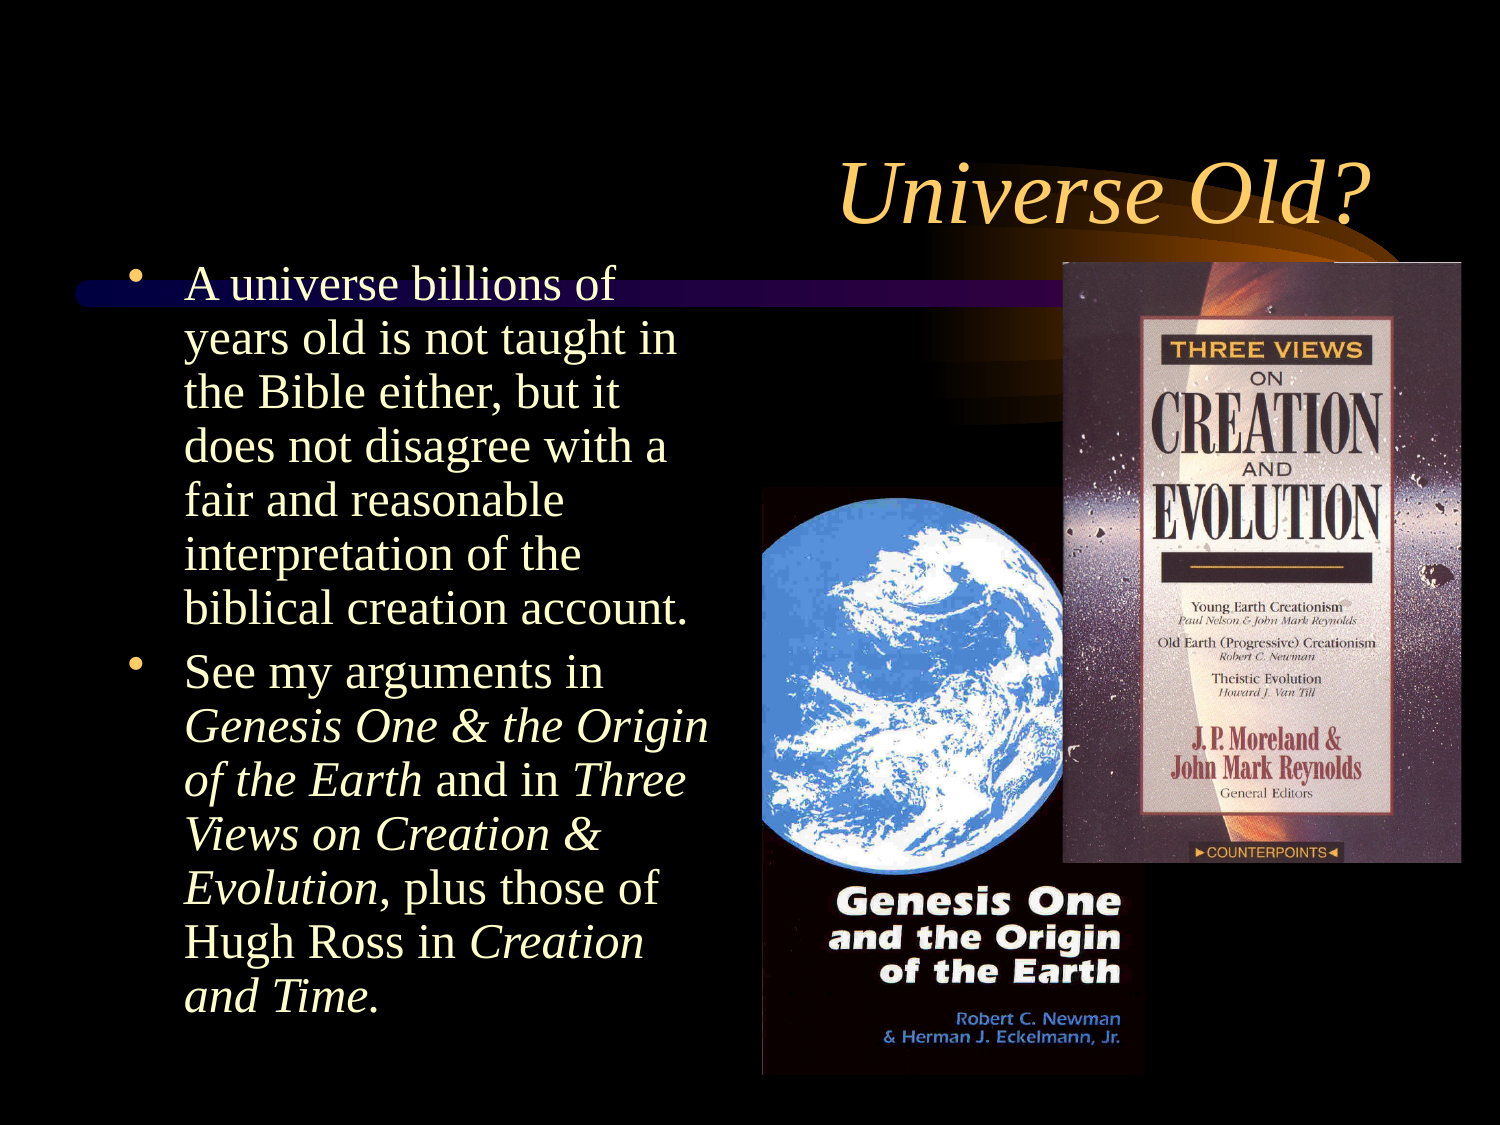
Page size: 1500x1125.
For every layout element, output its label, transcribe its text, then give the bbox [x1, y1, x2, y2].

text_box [762, 487, 1145, 1076]
list A universe billions of years old is not taught in the Bible either, but it does not disagree with a fair and reasonable interpretation of the biblical creation account. See my arguments in Genesis One & the Origin of the Earth and in Three Views on Creation & Evolution, plus those of Hugh Ross in Creation and Time. [112, 249, 738, 1013]
title Universe Old? [112, 62, 1388, 250]
picture [1062, 262, 1462, 863]
